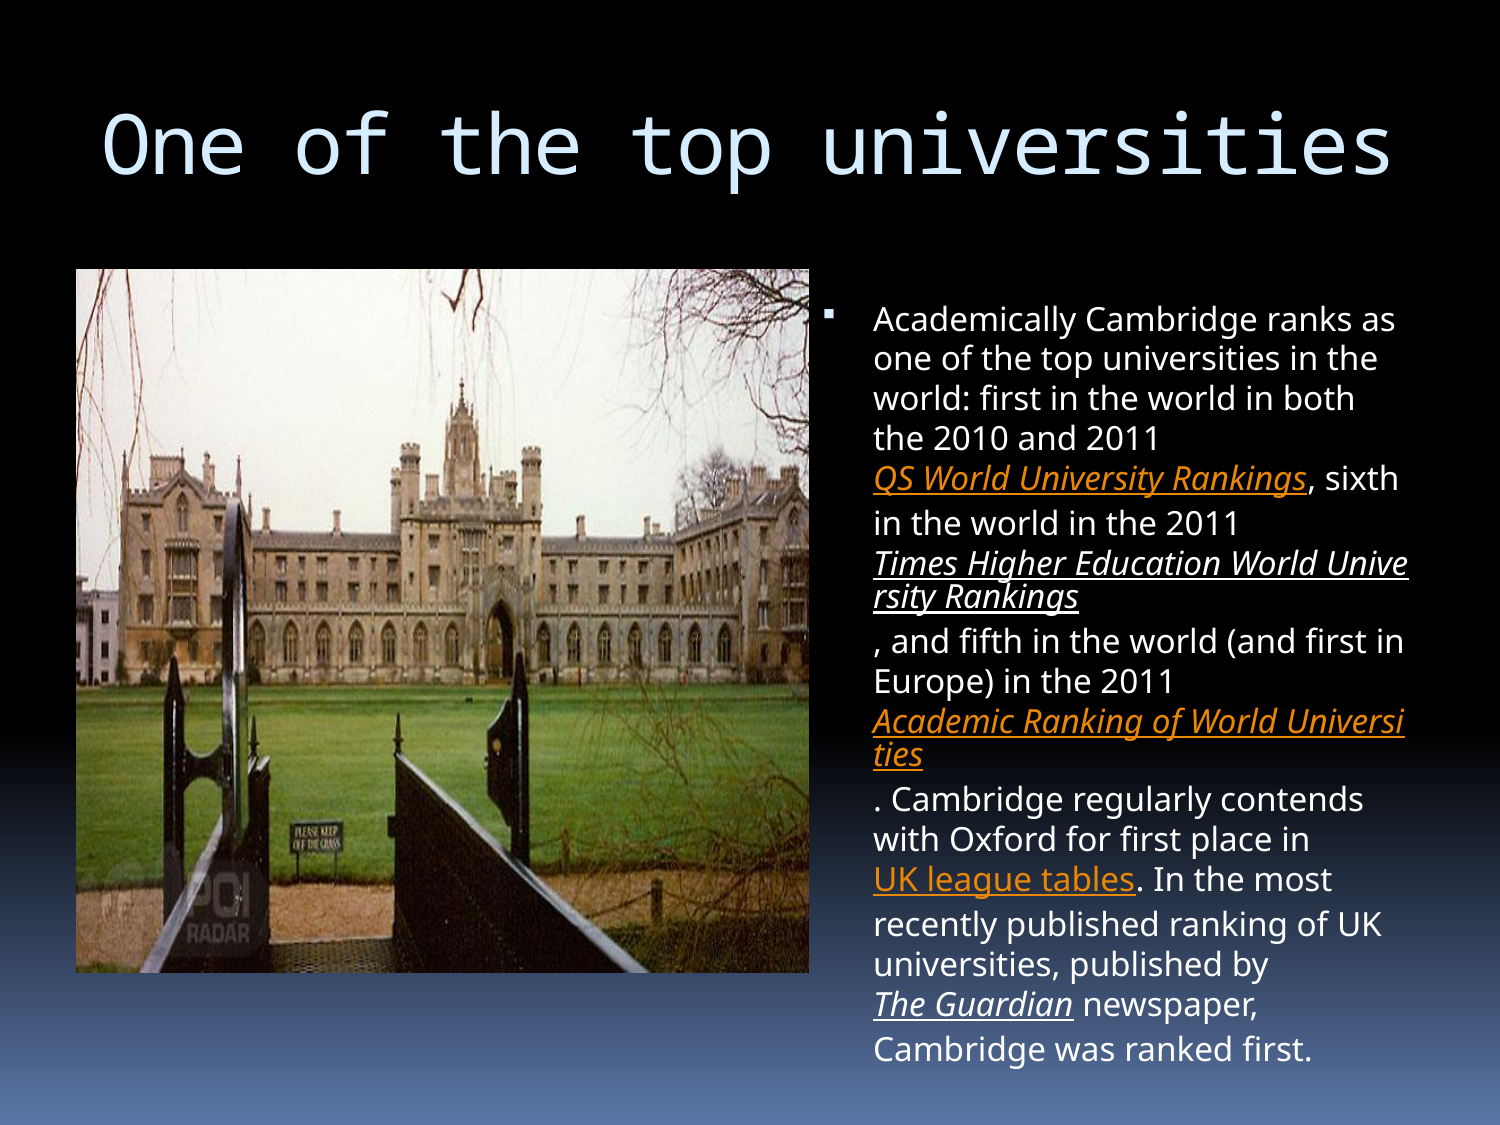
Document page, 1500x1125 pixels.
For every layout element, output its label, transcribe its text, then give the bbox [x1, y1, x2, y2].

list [75, 268, 809, 973]
title One of the top universities [75, 83, 1425, 234]
list Academically Cambridge ranks as one of the top universities in the world: first in the world in both the 2010 and 2011 QS World University Rankings, sixth in the world in the 2011 Times Higher Education World University Rankings, and fifth in the world (and first in Europe) in the 2011 Academic Ranking of World Universities. Cambridge regularly contends with Oxford for first place in UK league tables. In the most recently published ranking of UK universities, published by The Guardian newspaper, Cambridge was ranked first. [796, 290, 1427, 1033]
